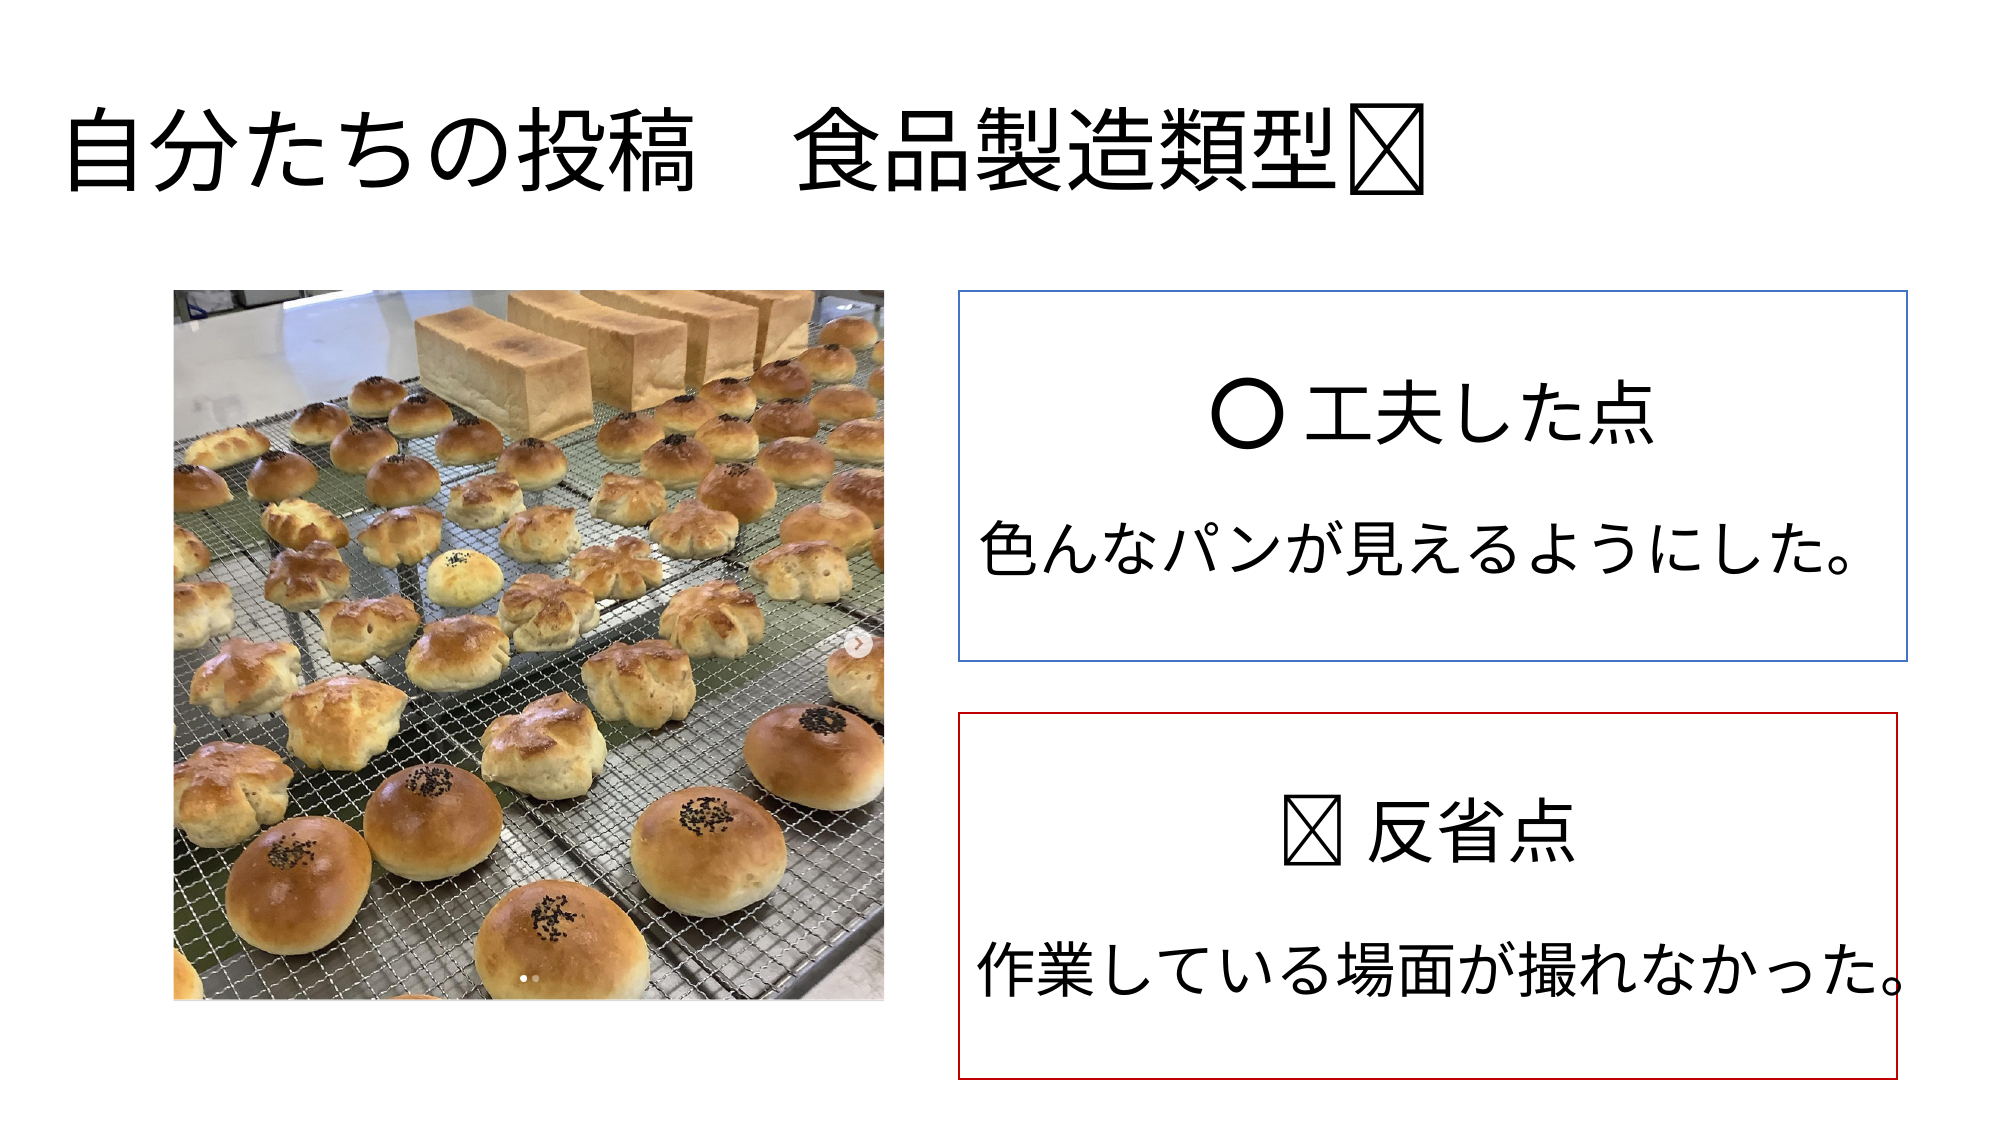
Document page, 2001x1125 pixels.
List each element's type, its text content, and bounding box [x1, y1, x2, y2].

text_box ⭕️工夫した点 色んなパンが見えるようにした。 [958, 290, 1908, 662]
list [173, 290, 885, 1002]
title 自分たちの投稿 食品製造類型🍞 [41, 45, 1767, 264]
text_box ❌反省点 作業している場面が撮れなかった。 [958, 712, 1898, 1080]
